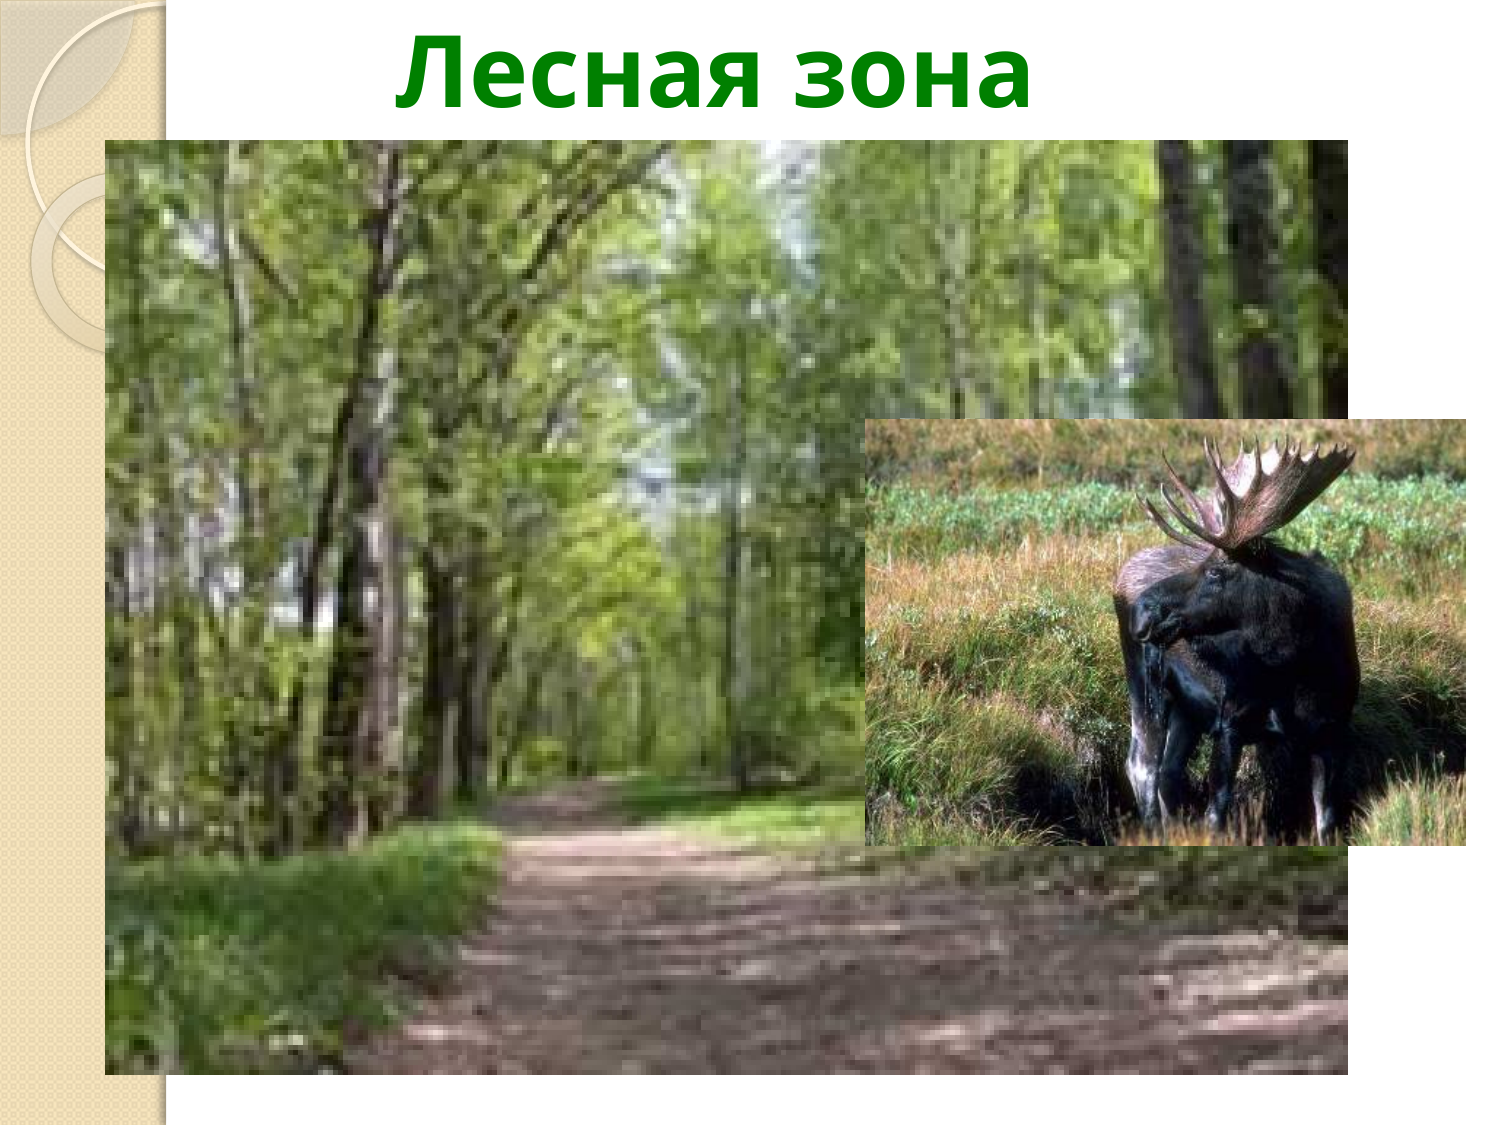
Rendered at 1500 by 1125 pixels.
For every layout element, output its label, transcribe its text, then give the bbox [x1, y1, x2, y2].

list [865, 418, 1466, 847]
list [105, 140, 1348, 1075]
text_box Лесная зона [380, 0, 1052, 135]
